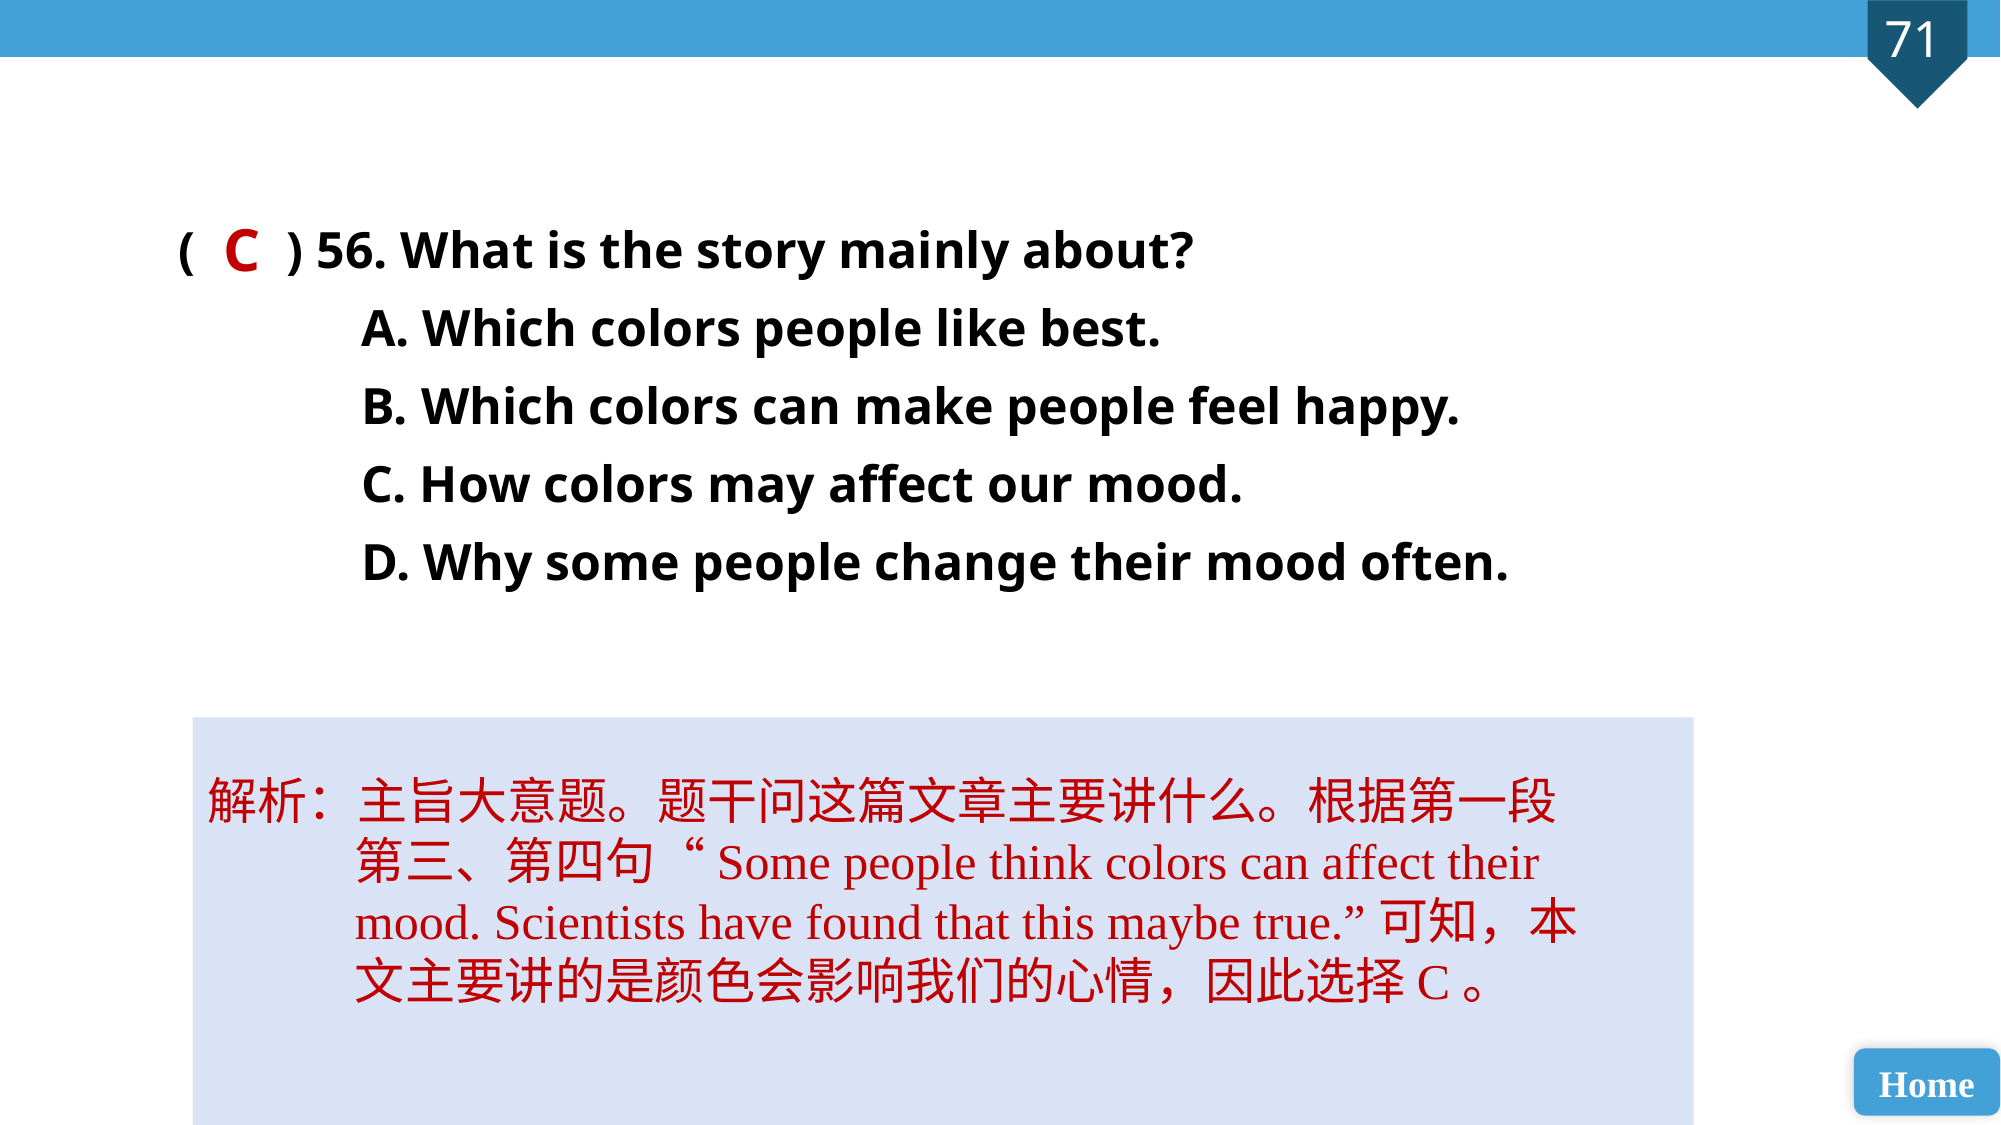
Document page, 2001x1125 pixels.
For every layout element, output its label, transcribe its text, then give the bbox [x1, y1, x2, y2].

text_box C [208, 206, 276, 291]
text_box ( ) 56. What is the story mainly about? A. Which colors people like best. B. Which colors can make people feel happy. C. How colors may affect our mood. D. Why some people change their mood often. [164, 193, 1976, 598]
text_box [191, 716, 1695, 1125]
text_box 解析：主旨大意题。题干问这篇文章主要讲什么。根据第一段第三、第四句“Some people think colors can affect their mood. Scientists have found that this maybe true.”可知，本文主要讲的是颜色会影响我们的心情，因此选择C。 [192, 762, 1608, 1017]
